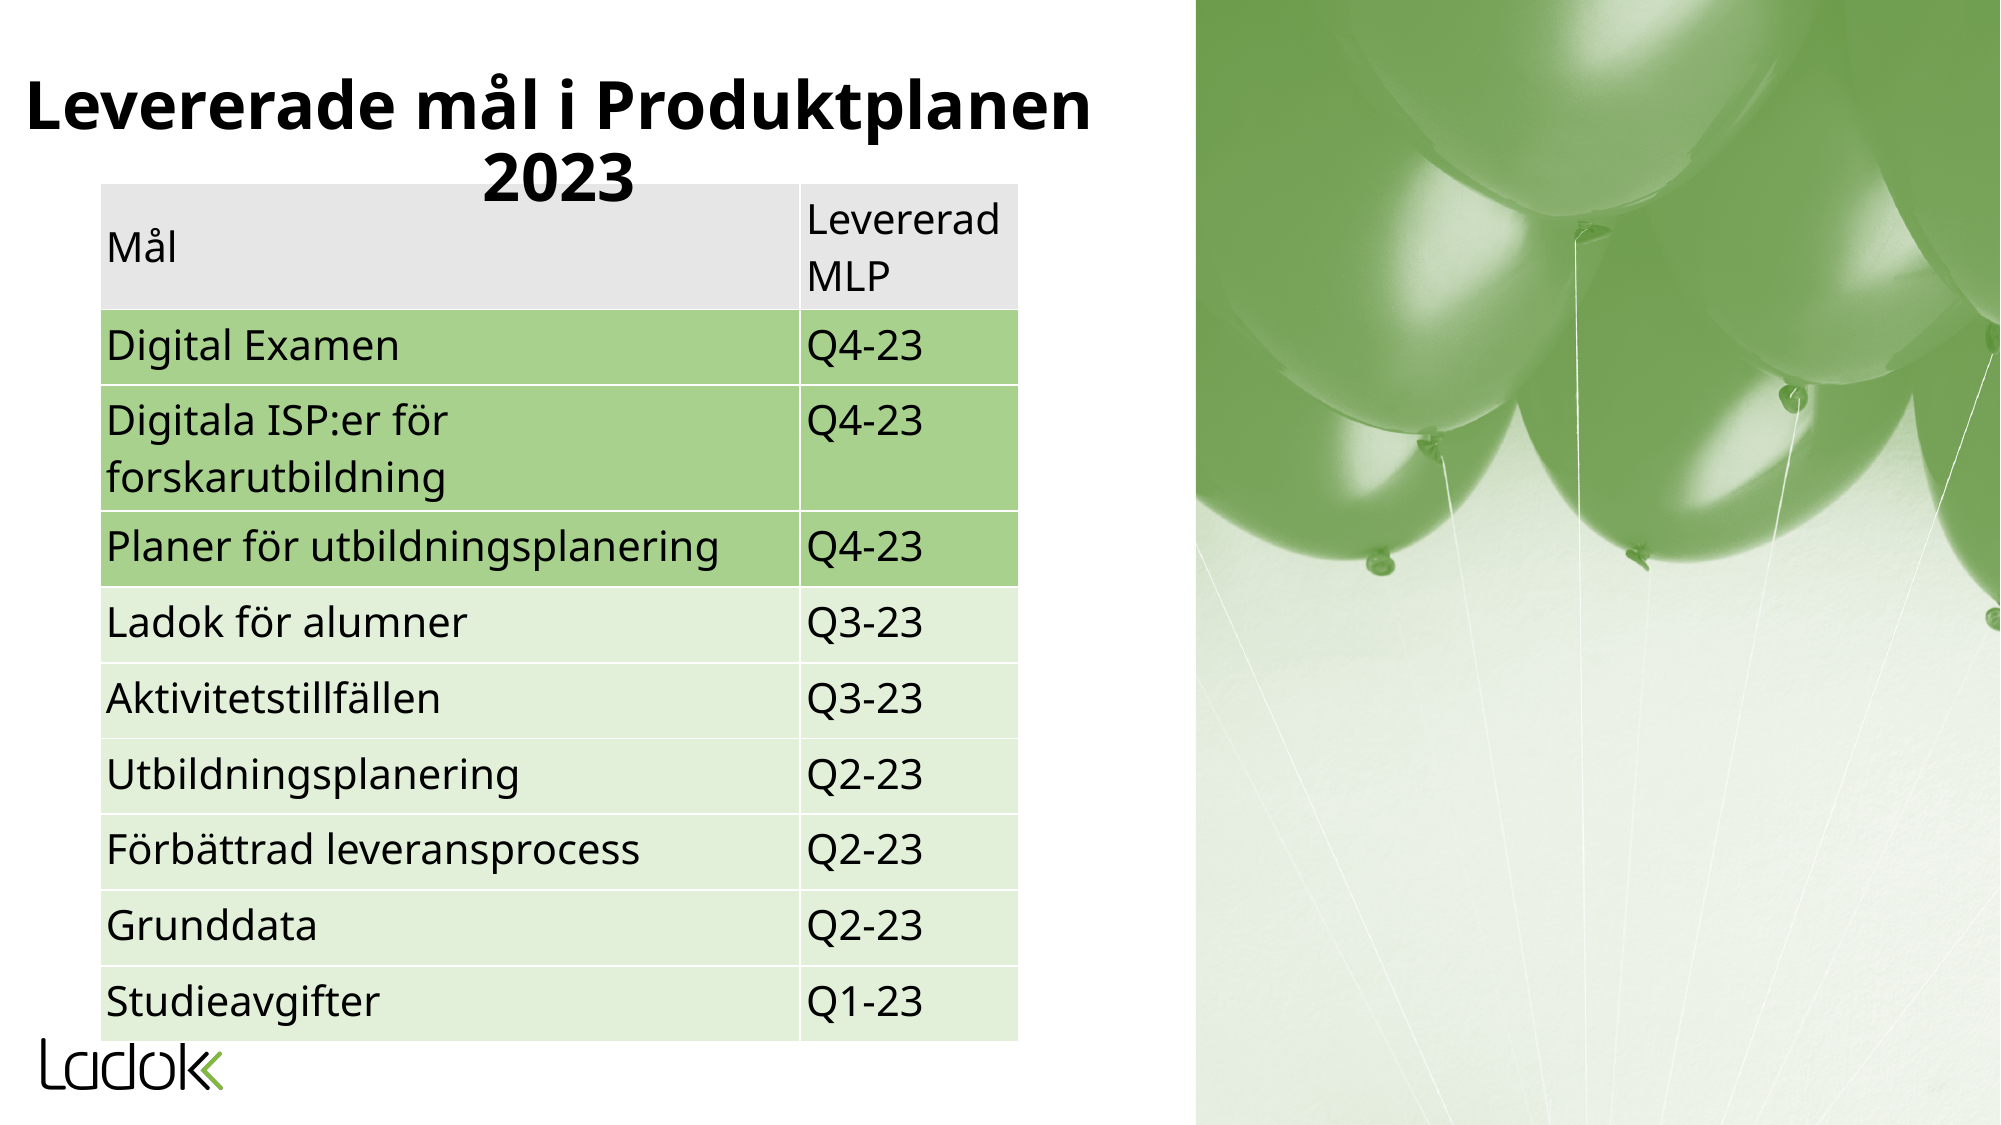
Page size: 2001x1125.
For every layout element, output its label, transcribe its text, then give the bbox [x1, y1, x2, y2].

table_cell Q1-23 [801, 967, 1018, 1041]
table_cell Q3-23 [801, 664, 1018, 738]
table_cell Förbättrad leveransprocess [101, 815, 799, 889]
table_cell Grunddata [101, 891, 799, 965]
table_header Mål [101, 184, 799, 309]
picture [41, 1038, 224, 1091]
table_cell Utbildningsplanering [101, 739, 799, 813]
table_cell Digitala ISP:er för forskarutbildning [101, 386, 799, 510]
picture [1195, 0, 2000, 1125]
table_cell Q2-23 [801, 739, 1018, 813]
table_cell Q3-23 [801, 588, 1018, 662]
table_cell Q2-23 [801, 815, 1018, 889]
text_box Levererade mål i Produktplanen 2023 [0, 64, 1119, 184]
table_cell Q4-23 [801, 310, 1018, 384]
table_cell Q4-23 [801, 512, 1018, 586]
table_cell Ladok för alumner [101, 588, 799, 662]
table_header Levererad MLP [801, 184, 1018, 309]
table_cell Q4-23 [801, 386, 1018, 510]
table_cell Aktivitetstillfällen [101, 664, 799, 738]
table_cell Planer för utbildningsplanering [101, 512, 799, 586]
table_cell Digital Examen [101, 310, 799, 384]
table_cell Studieavgifter [101, 967, 799, 1041]
table_cell Q2-23 [801, 891, 1018, 965]
